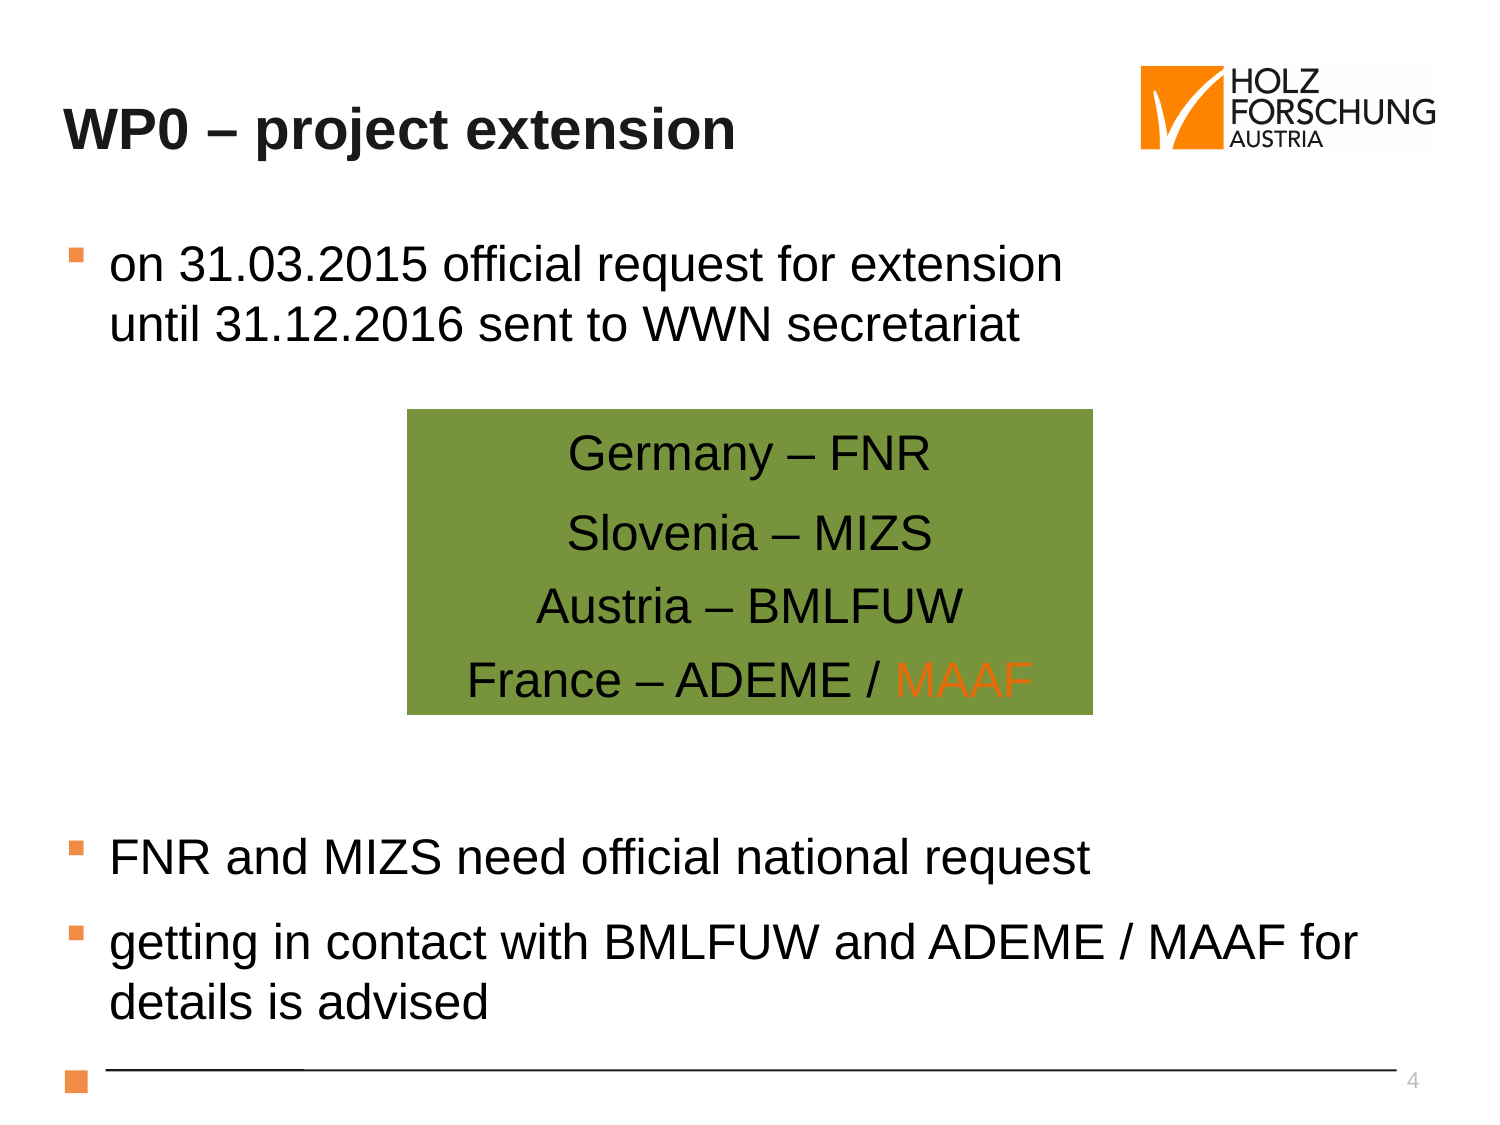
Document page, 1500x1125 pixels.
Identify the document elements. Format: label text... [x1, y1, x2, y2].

table_cell France – ADEME / MAAF [407, 642, 1093, 715]
table_header Germany – FNR [407, 409, 1093, 495]
table_cell Slovenia – MIZS [407, 495, 1093, 568]
picture [1138, 63, 1438, 152]
list on 31.03.2015 official request for extension until 31.12.2016 sent to WWN secretariat FNR and MIZS need official national request getting in contact with BMLFUW and ADEME / MAAF for details is advised [64, 231, 1436, 1059]
title WP0 – project extension [63, 85, 1058, 162]
table_cell Austria – BMLFUW [407, 568, 1093, 642]
